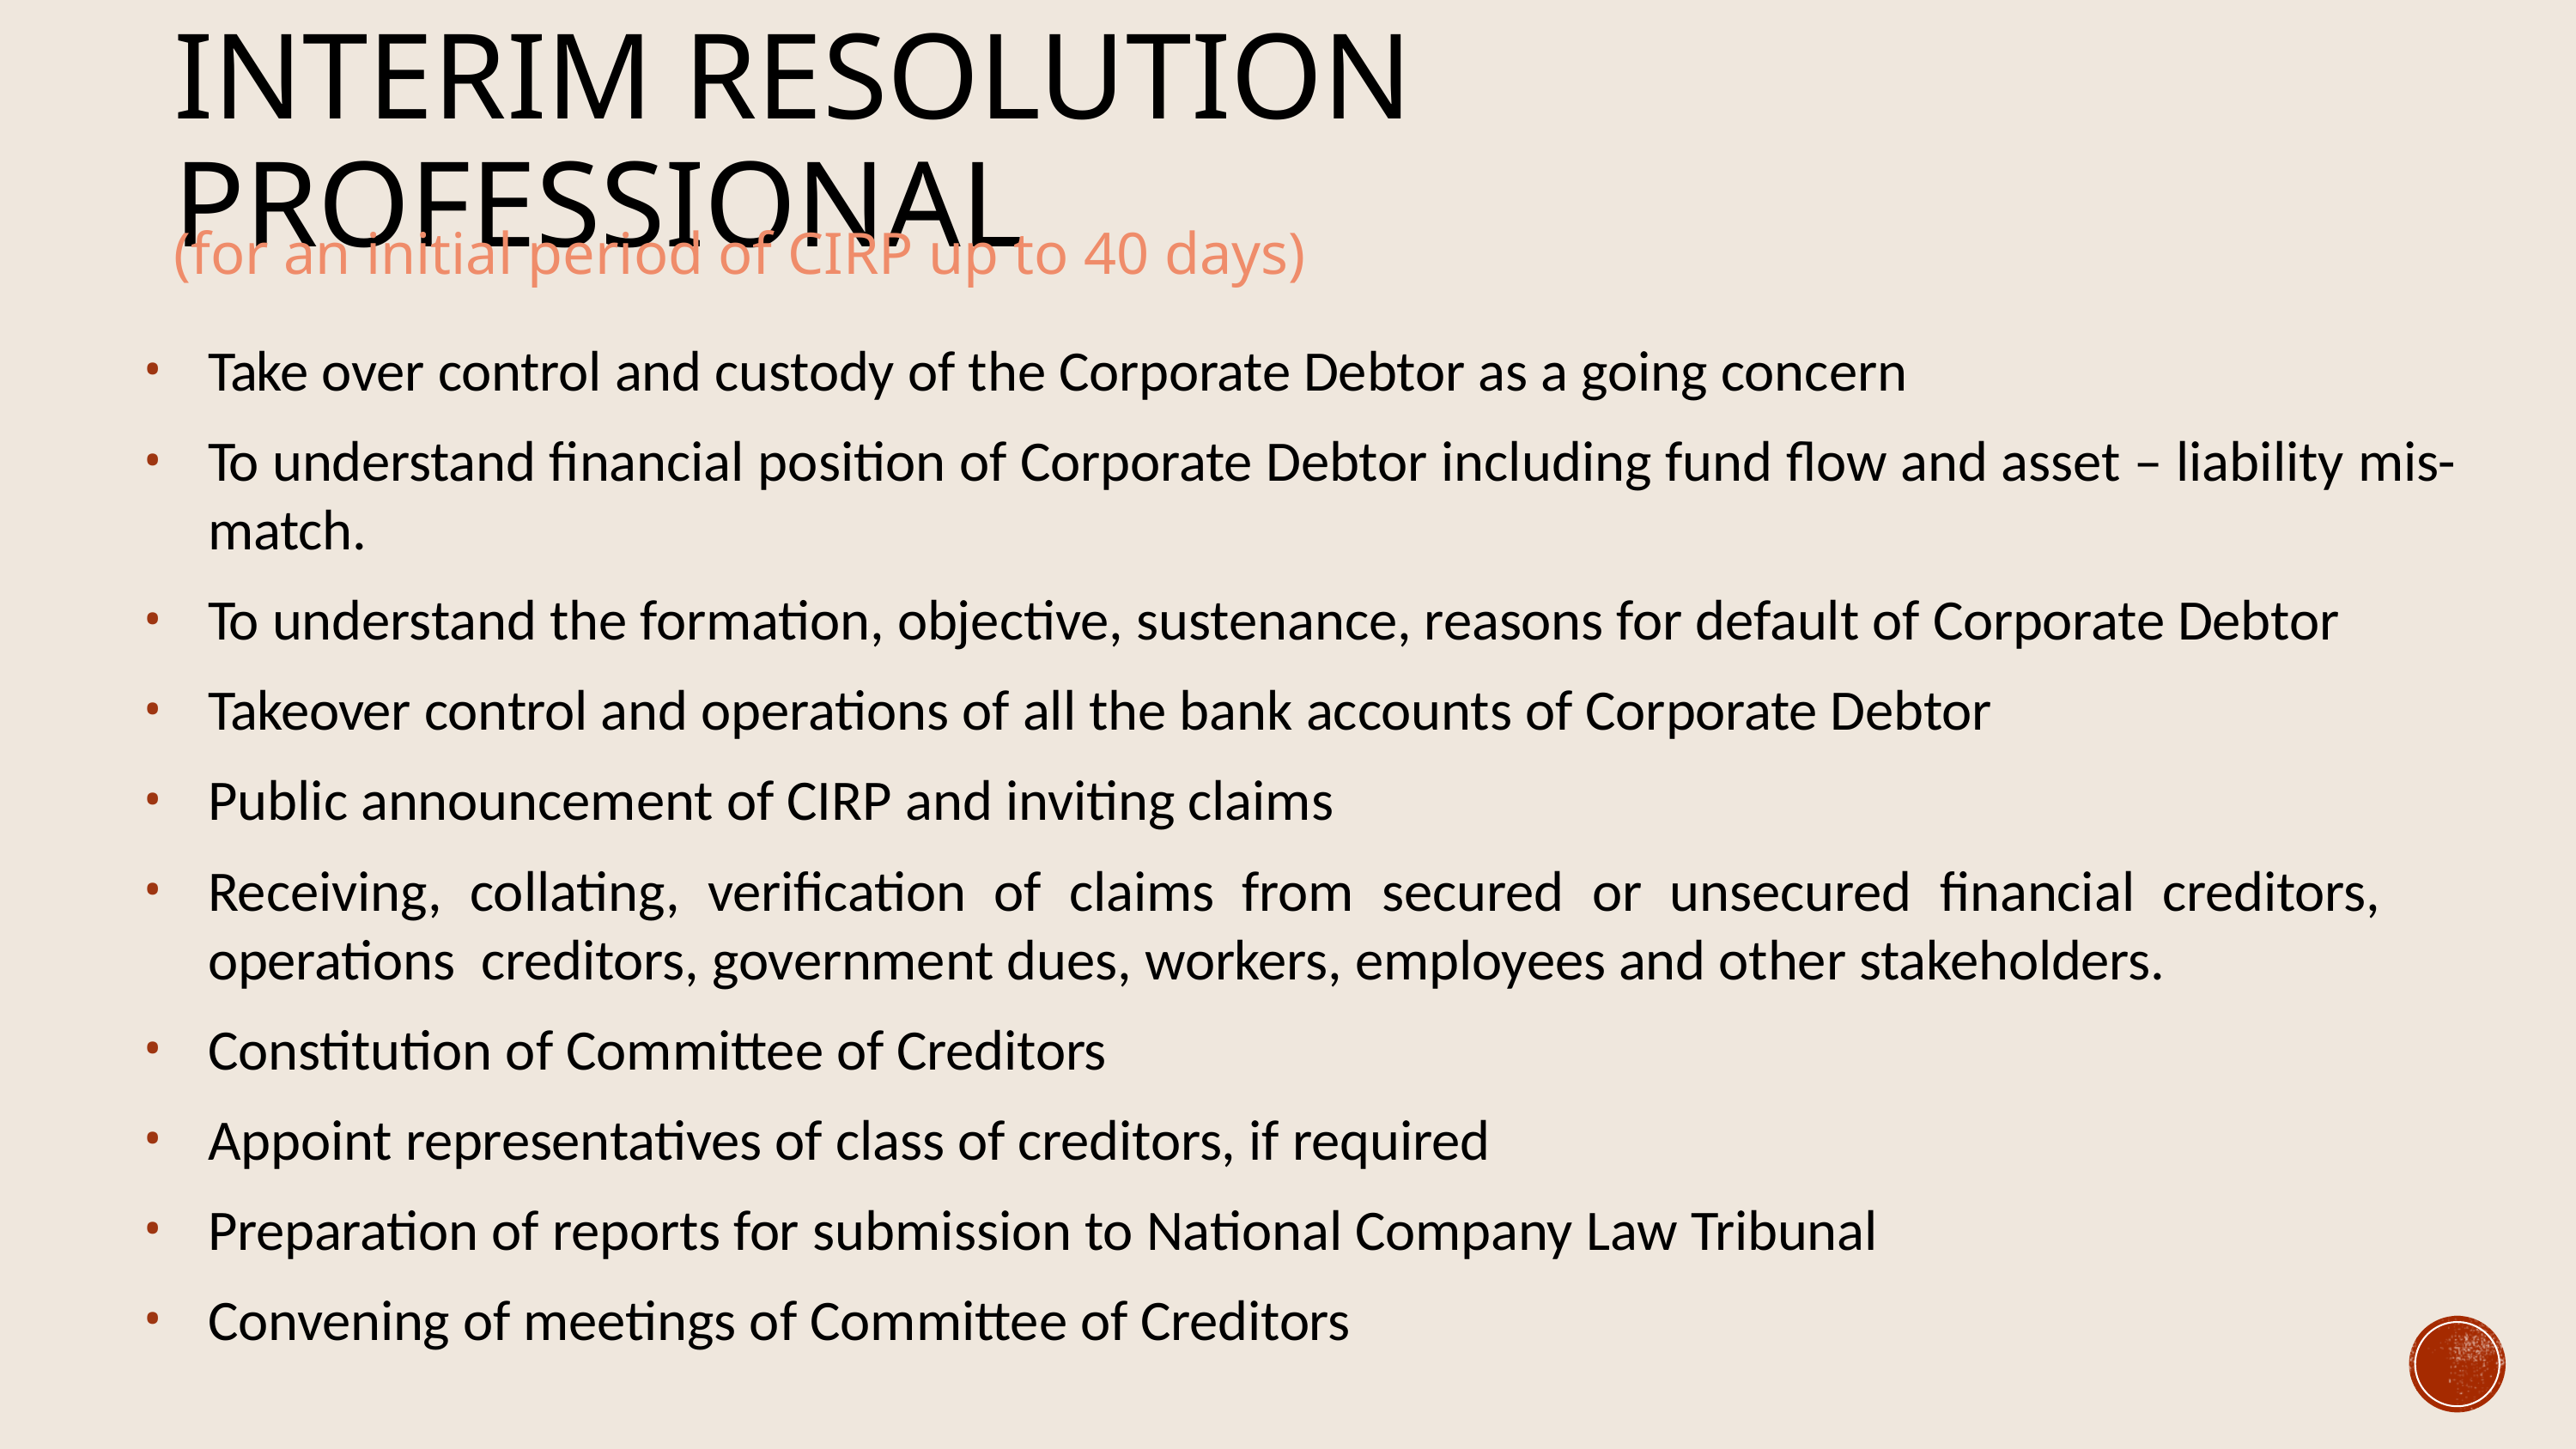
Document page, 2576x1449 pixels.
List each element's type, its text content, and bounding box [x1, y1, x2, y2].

title Interim Resolution Professional [161, 37, 2050, 252]
text_box (for an initial period of CIRP up to 40 days) [161, 210, 1674, 293]
list Take over control and custody of the Corporate Debtor as a going concern To understand financial position of Corporate Debtor including fund flow and asset – liability mis-match. To understand the formation, objective, sustenance, reasons for default of Corporate Debtor Takeover control and operations of all the bank accounts of Corporate Debtor Public announcement of CIRP and inviting claims Receiving, collating, verification of claims from secured or unsecured financial creditors, operations creditors, government dues, workers, employees and other stakeholders. Constitution of Committee of Creditors Appoint representatives of class of creditors, if required Preparation of reports for submission to National Company Law Tribunal Convening of meetings of Committee of Creditors [129, 327, 2469, 1368]
